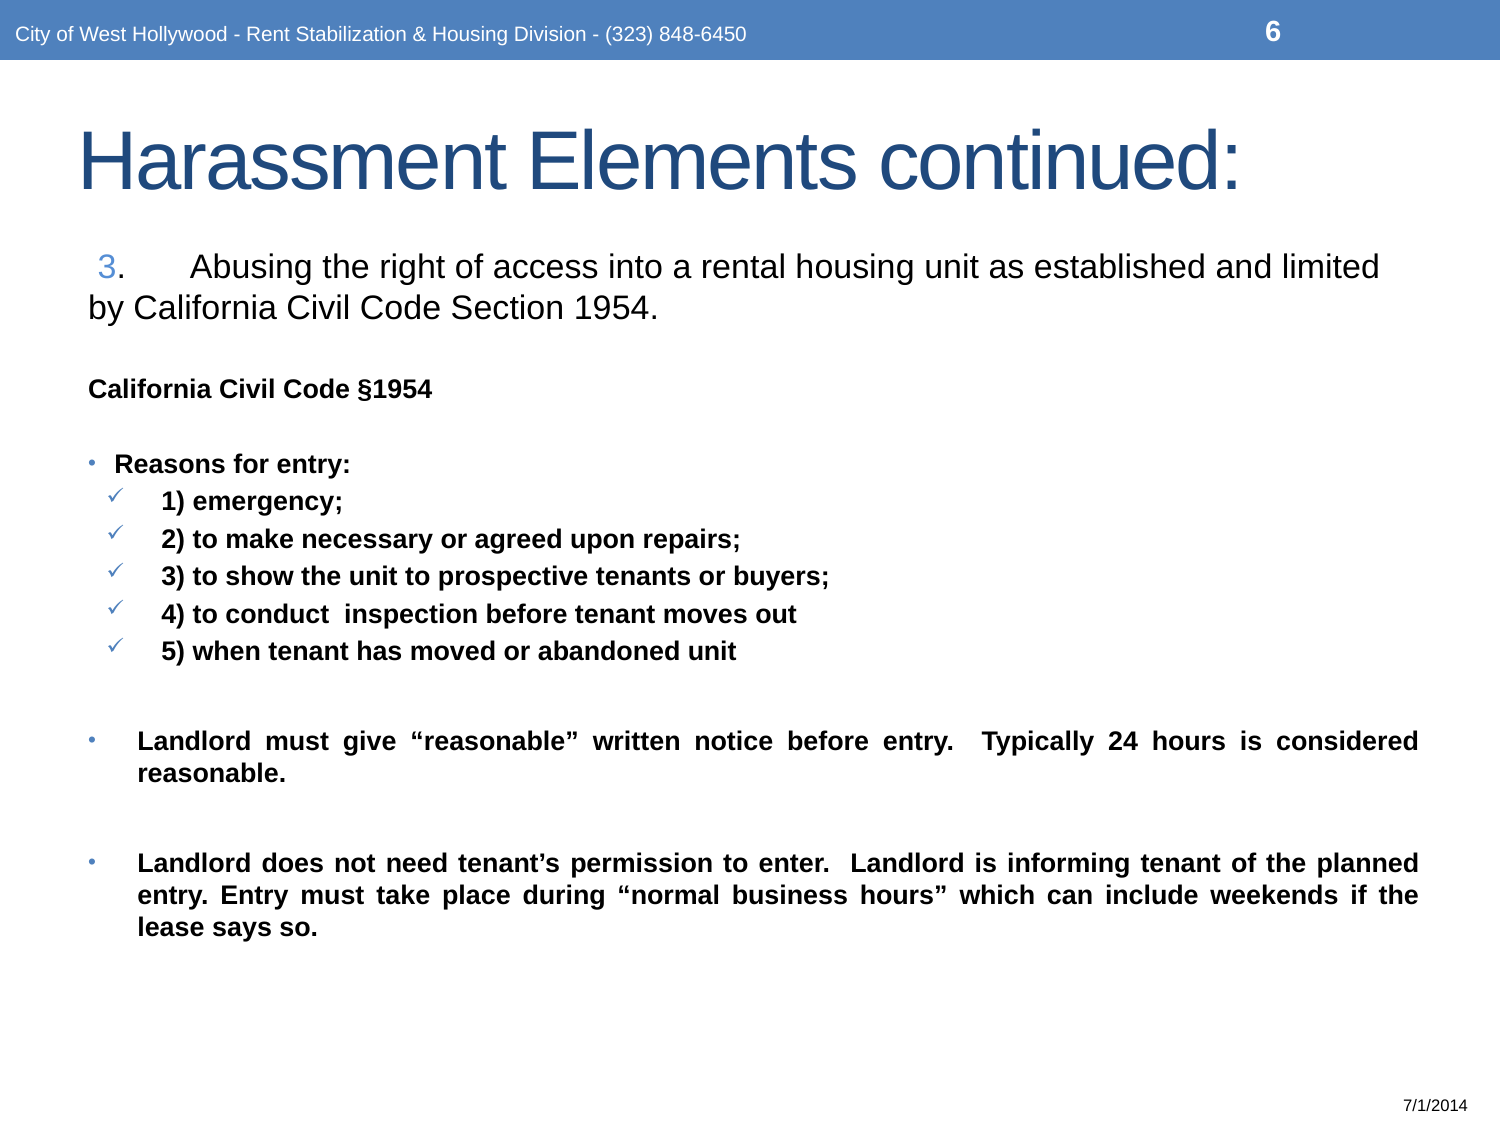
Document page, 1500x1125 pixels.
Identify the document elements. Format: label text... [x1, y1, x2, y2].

list 3. Abusing the right of access into a rental housing unit as established and limited by California Civil Code Section 1954. California Civil Code §1954 Reasons for entry: 1) emergency; 2) to make necessary or agreed upon repairs; 3) to show the unit to prospective tenants or buyers; 4) to conduct inspection before tenant moves out 5) when tenant has moved or abandoned unit Landlord must give “reasonable” written notice before entry. Typically 24 hours is considered reasonable. Landlord does not need tenant’s permission to enter. Landlord is informing tenant of the planned entry. Entry must take place during “normal business hours” which can include weekends if the lease says so. [73, 237, 1436, 1038]
text_box 7/1/2014 [1388, 1087, 1484, 1123]
slide_number City of West Hollywood - Rent Stabilization & Housing Division - (323) 848-6450 [0, 12, 950, 54]
slide_number 6 [1250, 3, 1425, 57]
title Harassment Elements continued: [62, 75, 1413, 238]
